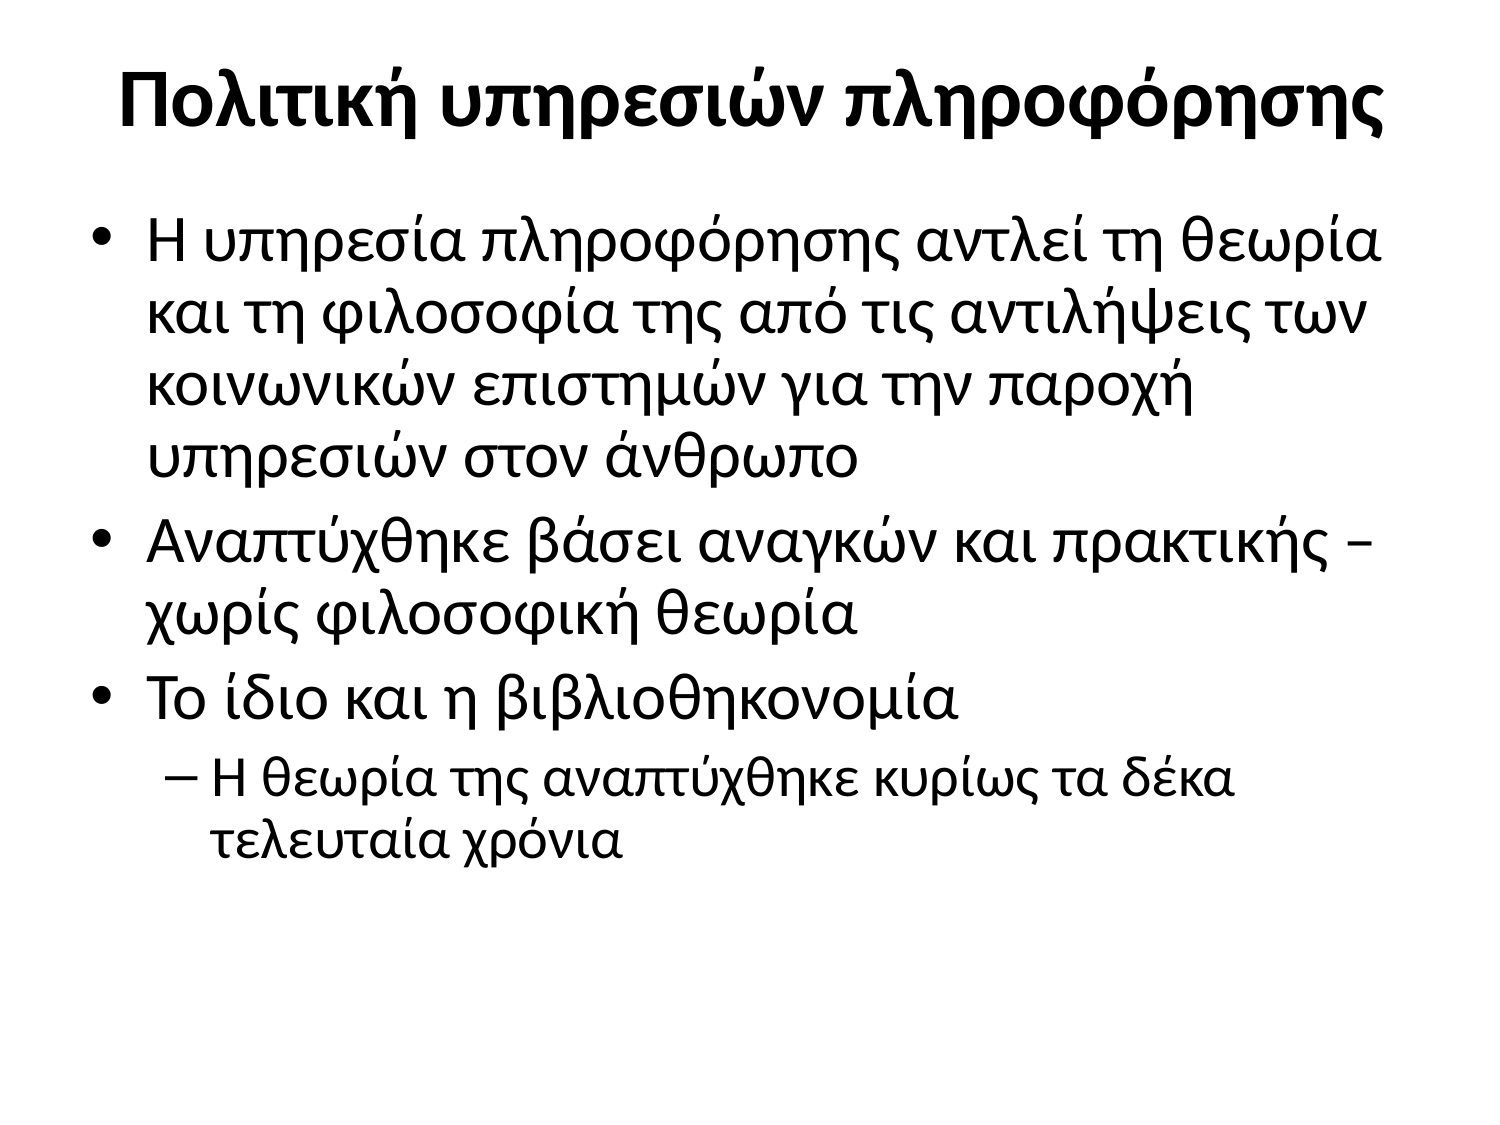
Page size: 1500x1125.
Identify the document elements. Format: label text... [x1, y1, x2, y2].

title Πολιτική υπηρεσιών πληροφόρησης [76, 19, 1427, 169]
list Η υπηρεσία πληροφόρησης αντλεί τη θεωρία και τη φιλοσοφία της από τις αντιλήψεις των κοινωνικών επιστημών για την παροχή υπηρεσιών στον άνθρωπο Αναπτύχθηκε βάσει αναγκών και πρακτικής – χωρίς φιλοσοφική θεωρία Το ίδιο και η βιβλιοθηκονομία Η θεωρία της αναπτύχθηκε κυρίως τα δέκα τελευταία χρόνια [75, 196, 1425, 1024]
